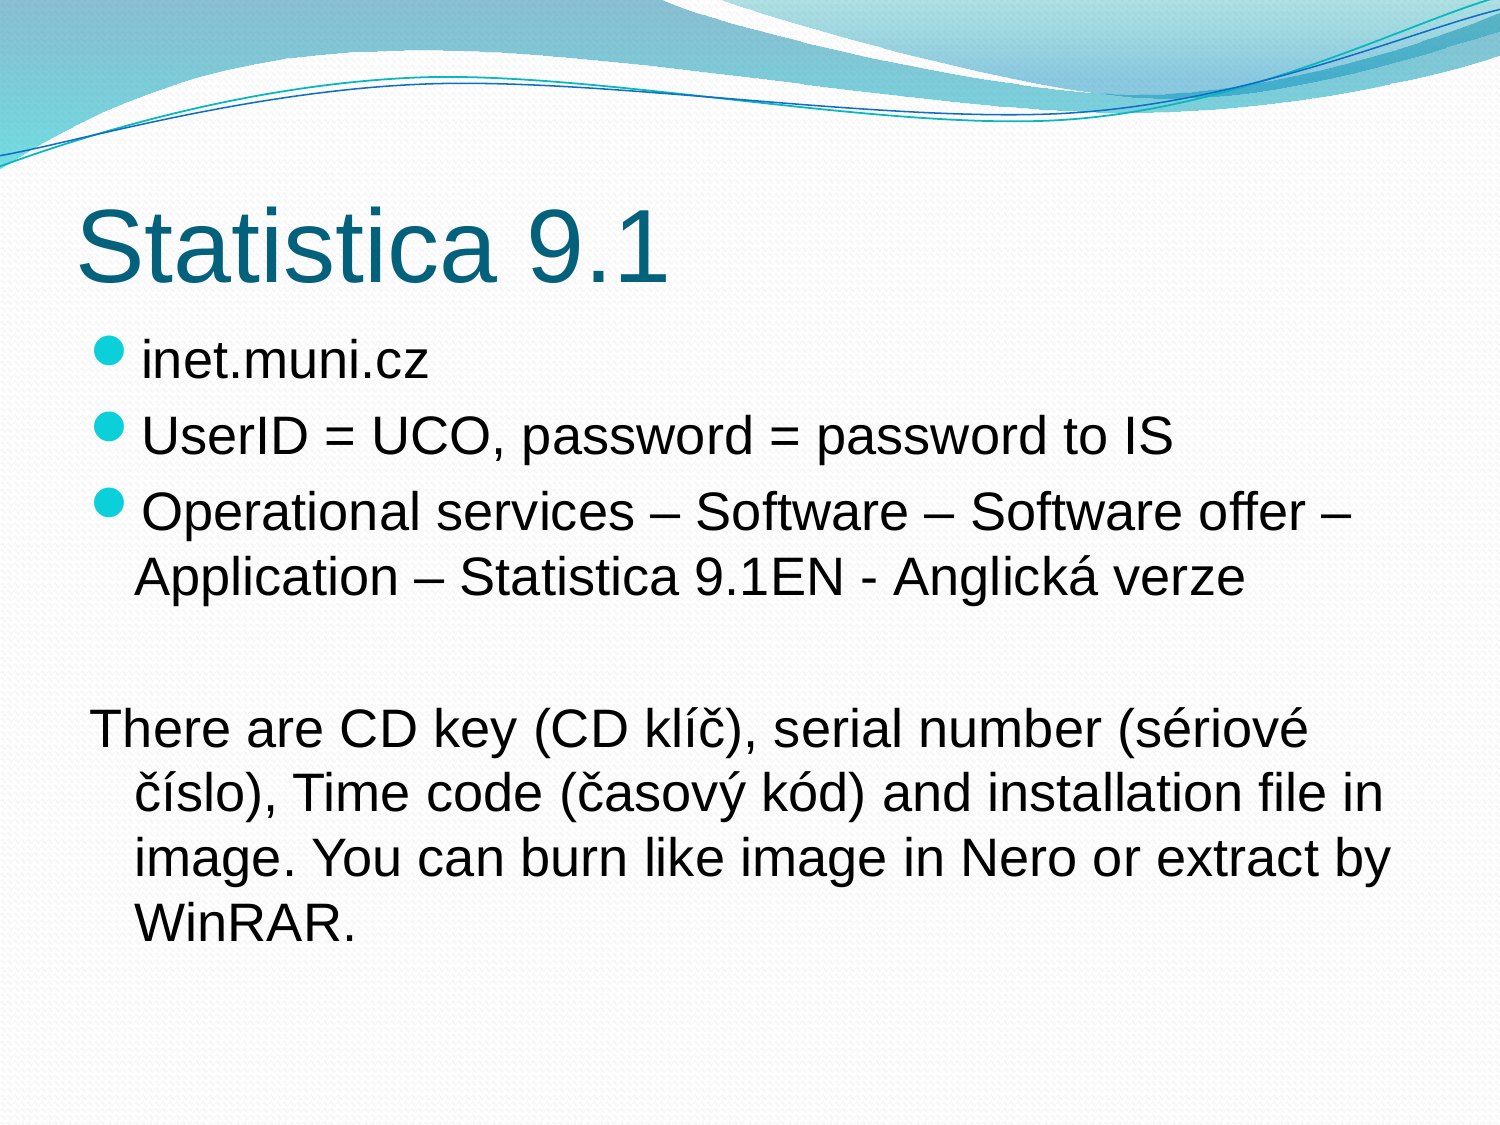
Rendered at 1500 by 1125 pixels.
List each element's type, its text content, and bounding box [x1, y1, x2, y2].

text_box Statistica 9.1 [74, 115, 1425, 304]
text_box inet.muni.cz UserID = UCO, password = password to IS Operational services – Software – Software offer – Application – Statistica 9.1EN - Anglická verze There are CD key (CD klíč), serial number (sériové číslo), Time code (časový kód) and installation file in image. You can burn like image in Nero or extract by WinRAR. [74, 317, 1425, 1038]
